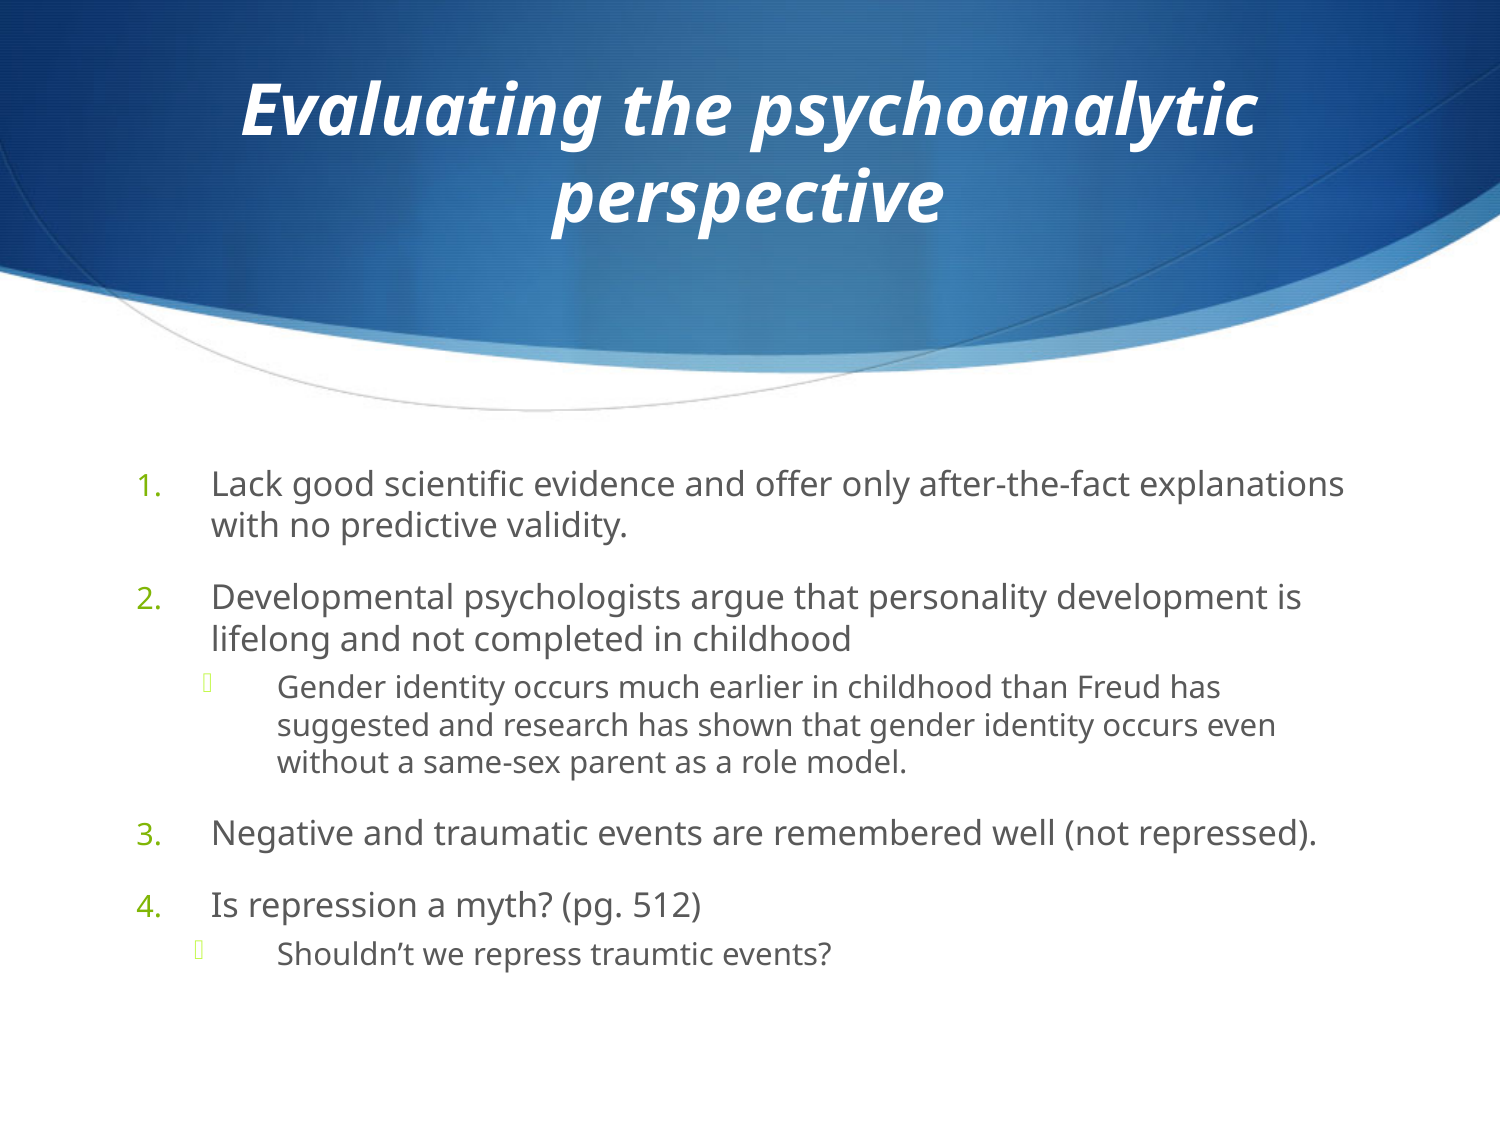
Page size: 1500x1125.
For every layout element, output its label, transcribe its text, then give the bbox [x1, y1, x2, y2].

title Evaluating the psychoanalytic perspective [74, 56, 1426, 245]
picture [0, 0, 1500, 1125]
list Lack good scientific evidence and offer only after-the-fact explanations with no predictive validity. Developmental psychologists argue that personality development is lifelong and not completed in childhood Gender identity occurs much earlier in childhood than Freud has suggested and research has shown that gender identity occurs even without a same-sex parent as a role model. Negative and traumatic events are remembered well (not repressed). Is repression a myth? (pg. 512) Shouldn’t we repress traumtic events? [121, 454, 1379, 991]
